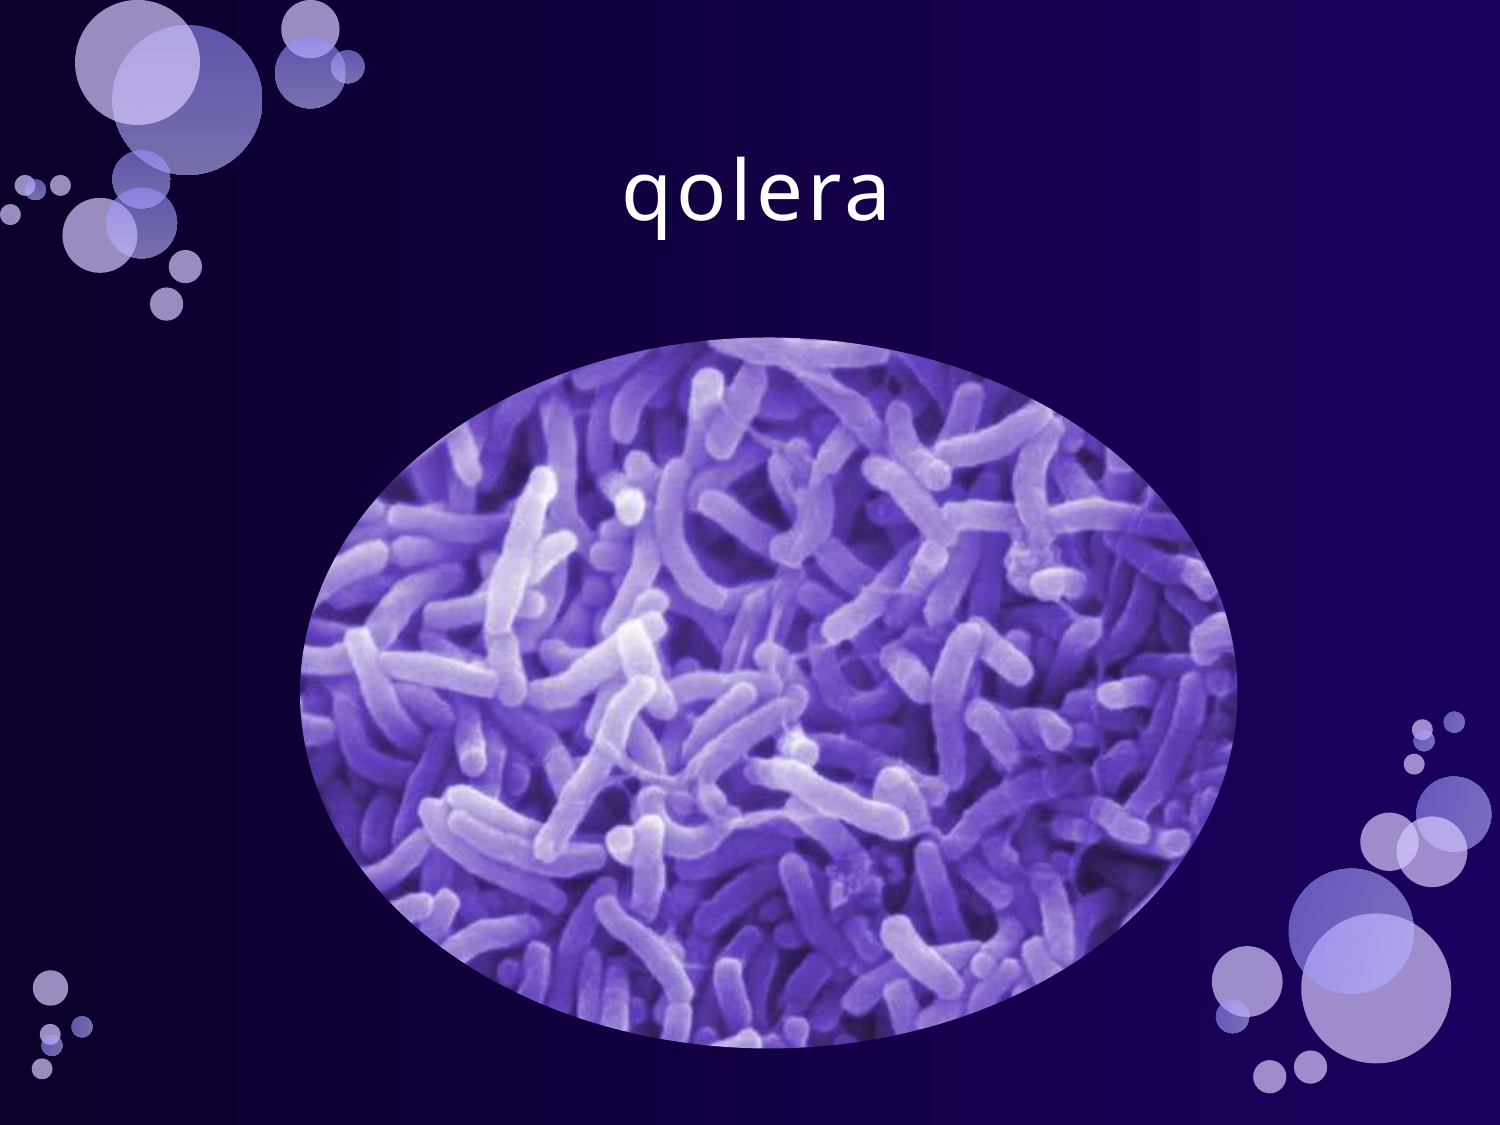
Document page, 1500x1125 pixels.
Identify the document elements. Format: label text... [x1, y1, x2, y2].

title qolera [362, 112, 1150, 263]
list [298, 335, 1240, 1051]
